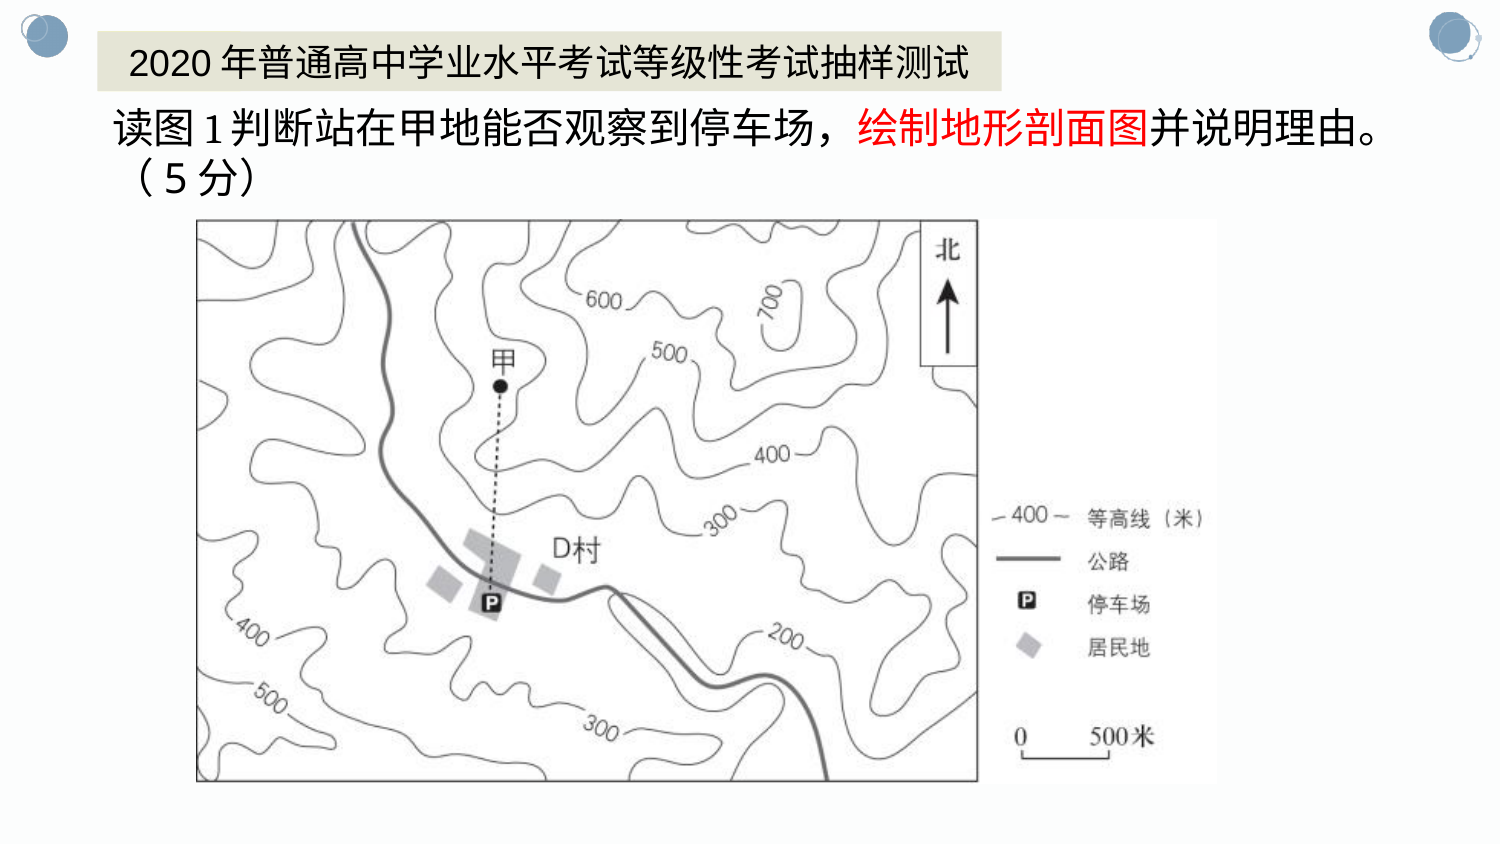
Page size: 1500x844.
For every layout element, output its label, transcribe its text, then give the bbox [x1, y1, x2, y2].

text_box 读图1判断站在甲地能否观察到停车场，绘制地形剖面图并说明理由。 （5分） [97, 94, 1468, 210]
picture [1411, 0, 1500, 73]
text_box 2020年普通高中学业水平考试等级性考试抽样测试 [97, 31, 1002, 92]
picture [196, 219, 1217, 784]
picture [0, 0, 89, 73]
